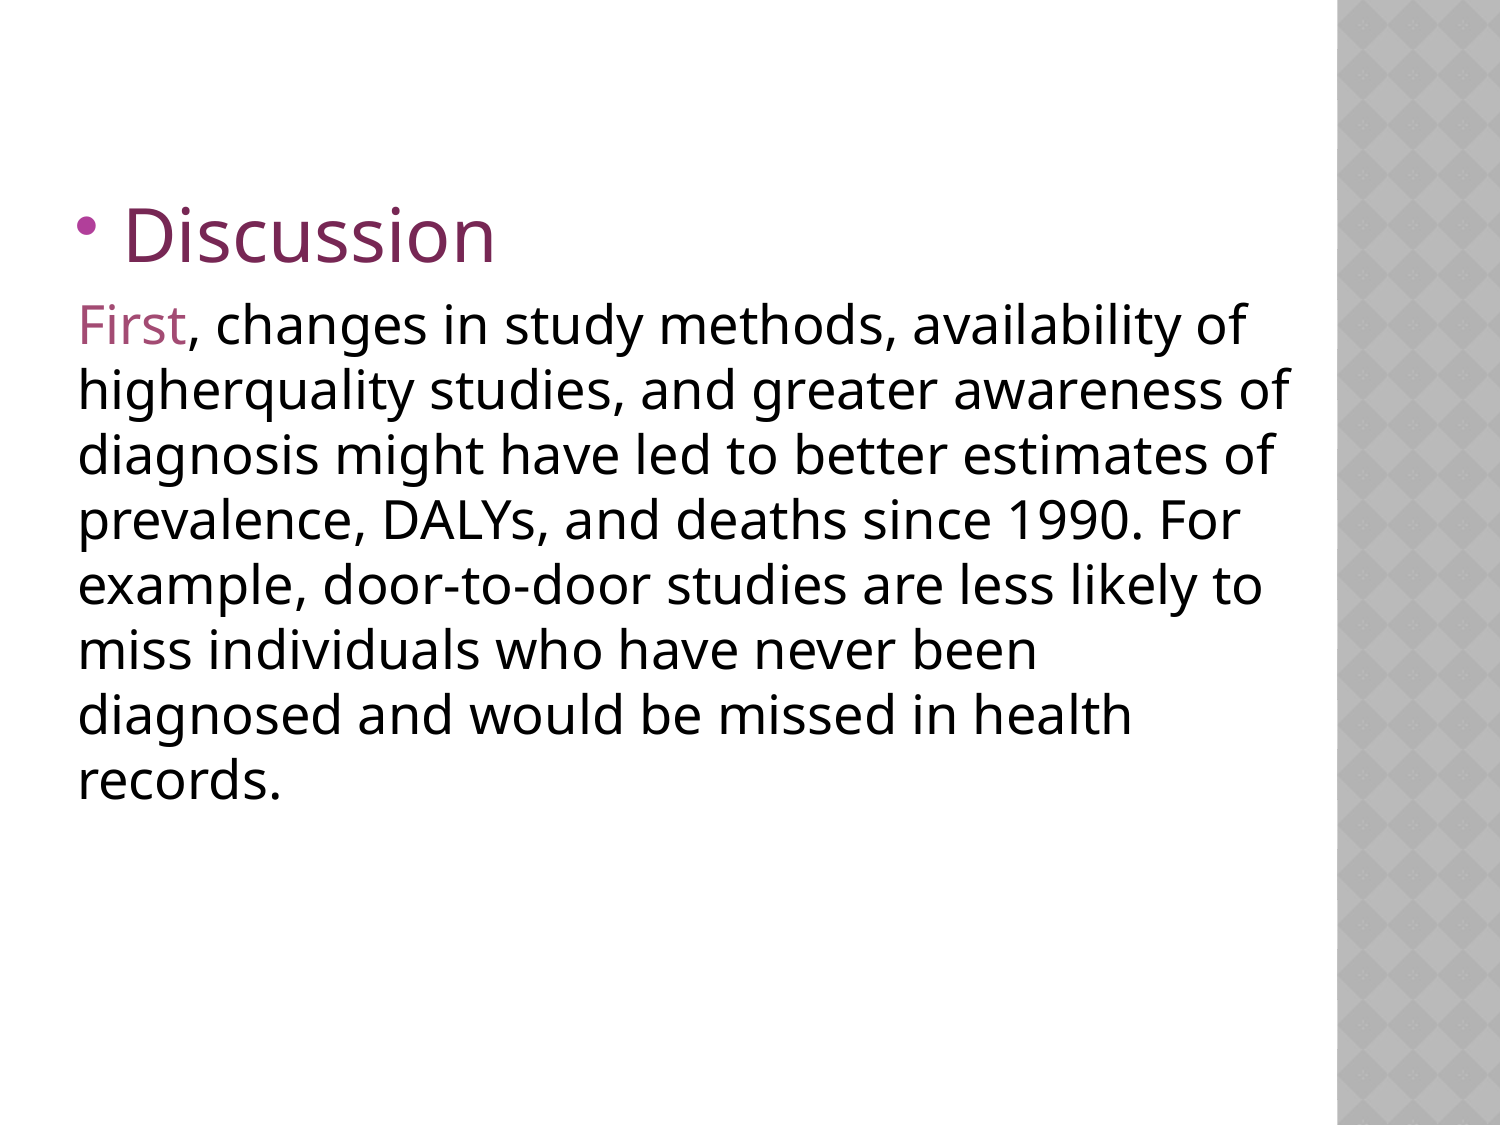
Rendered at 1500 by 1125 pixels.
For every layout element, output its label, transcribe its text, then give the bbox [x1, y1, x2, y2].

list Discussion First, changes in study methods, availability of higherquality studies, and greater awareness of diagnosis might have led to better estimates of prevalence, DALYs, and deaths since 1990. For example, door-to-door studies are less likely to miss individuals who have never been diagnosed and would be missed in health records. [62, 180, 1313, 1125]
